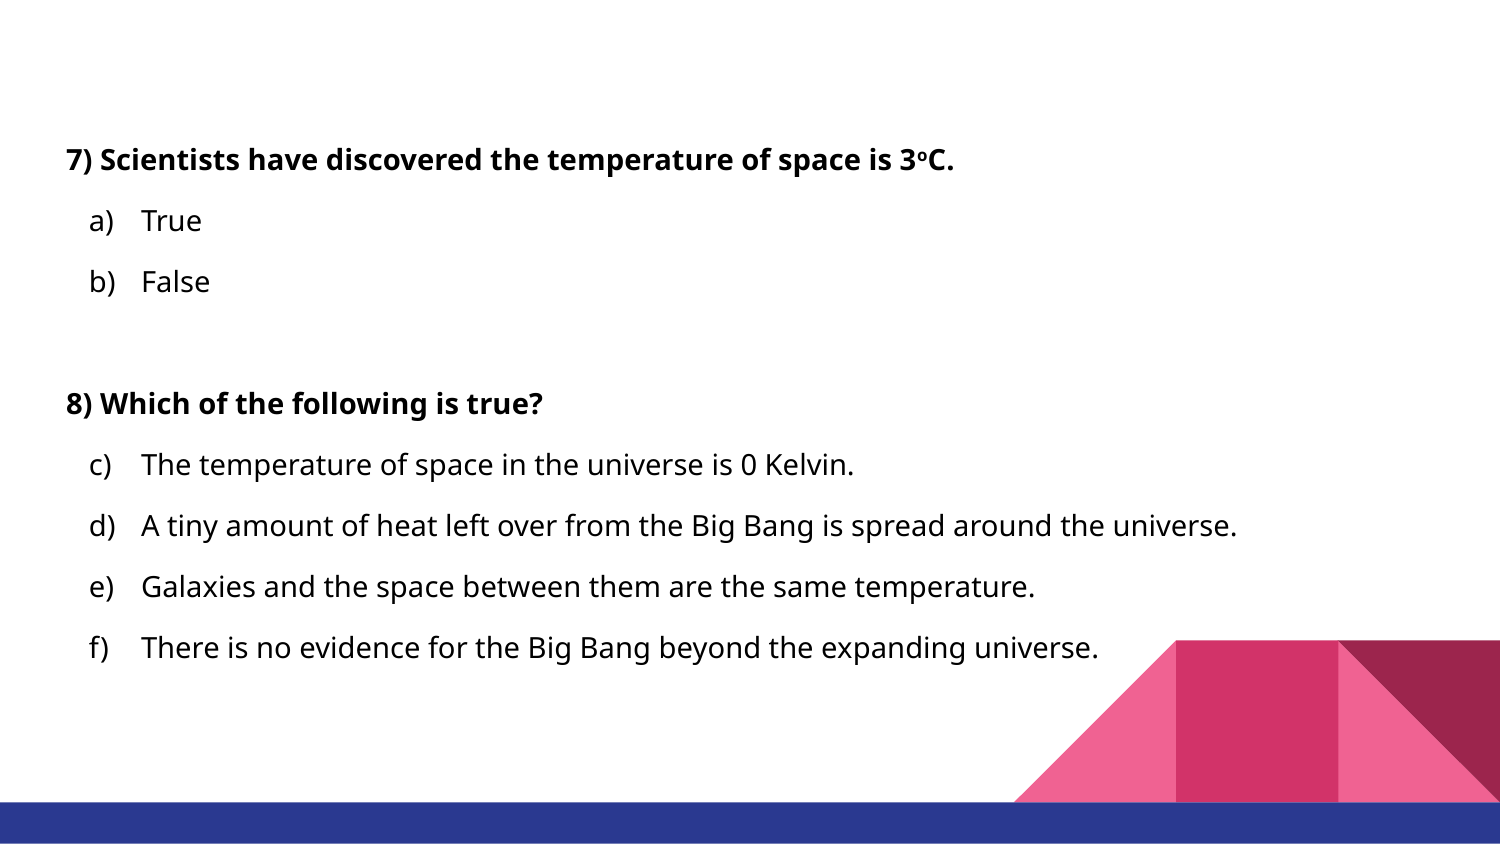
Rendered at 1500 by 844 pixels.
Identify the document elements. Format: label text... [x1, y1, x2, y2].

list 7) Scientists have discovered the temperature of space is 3oC. True False 8) Which of the following is true? The temperature of space in the universe is 0 Kelvin. A tiny amount of heat left over from the Big Bang is spread around the universe. Galaxies and the space between them are the same temperature. There is no evidence for the Big Bang beyond the expanding universe. [51, 65, 1449, 720]
